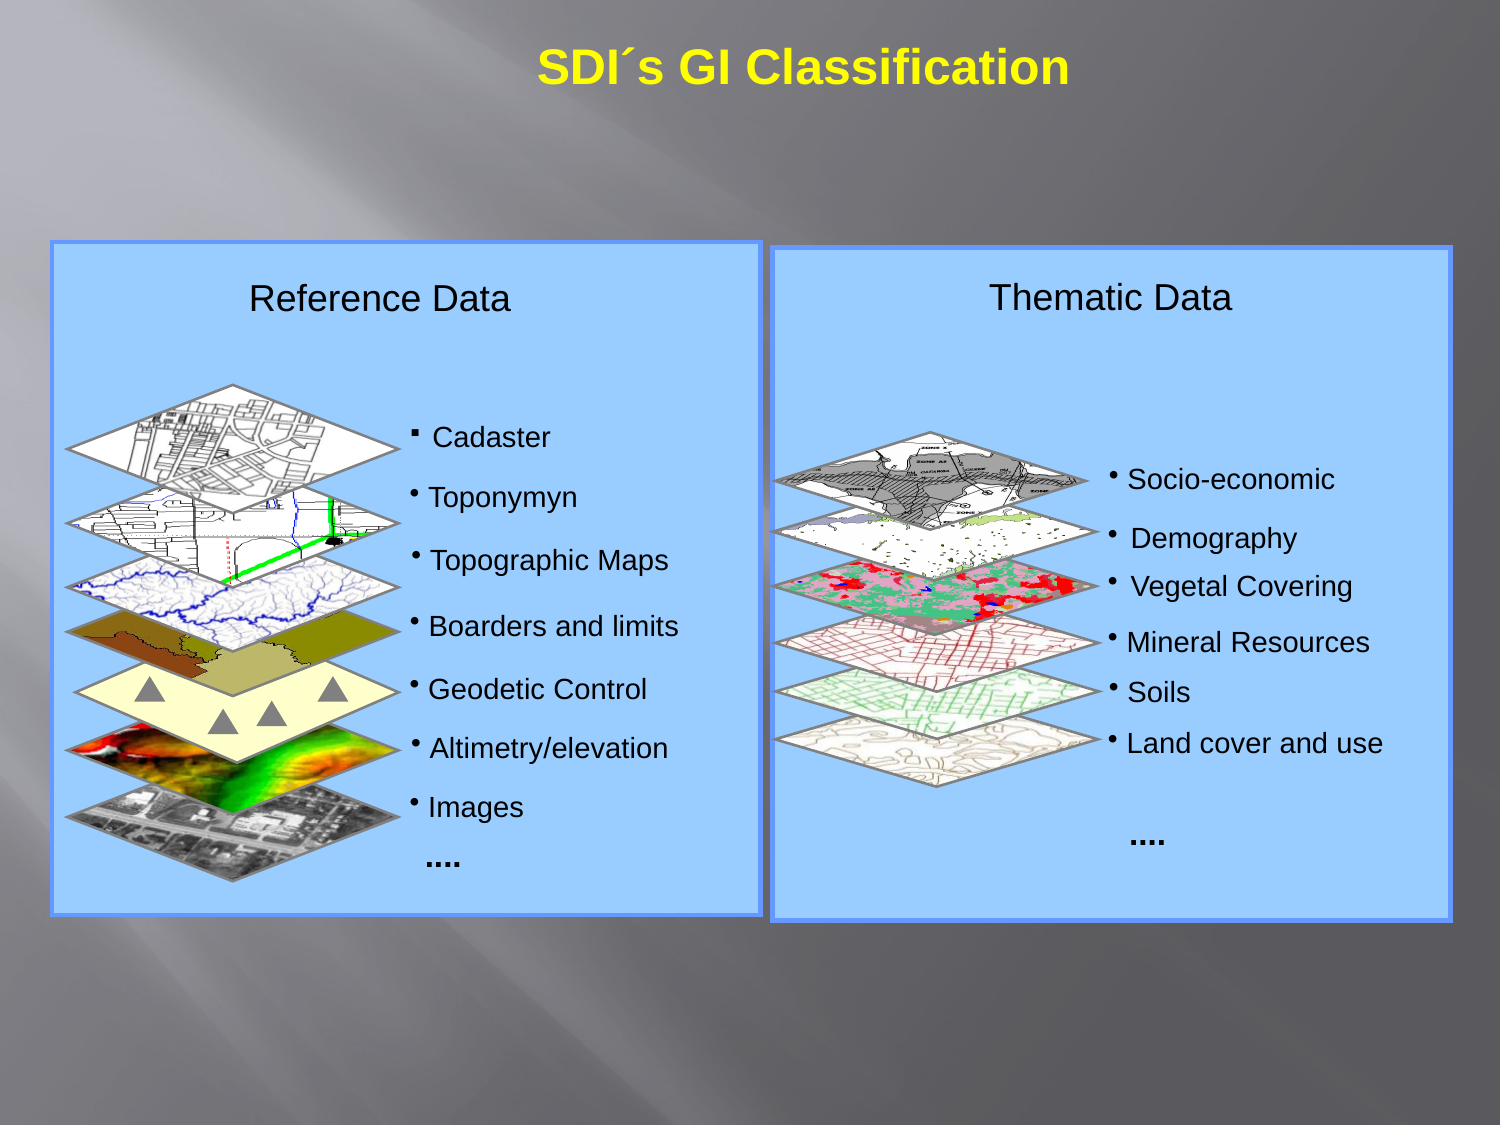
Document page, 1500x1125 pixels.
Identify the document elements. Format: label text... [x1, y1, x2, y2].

text_box SDI´s GI Classification [172, 2, 1436, 102]
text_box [51, 241, 1500, 921]
